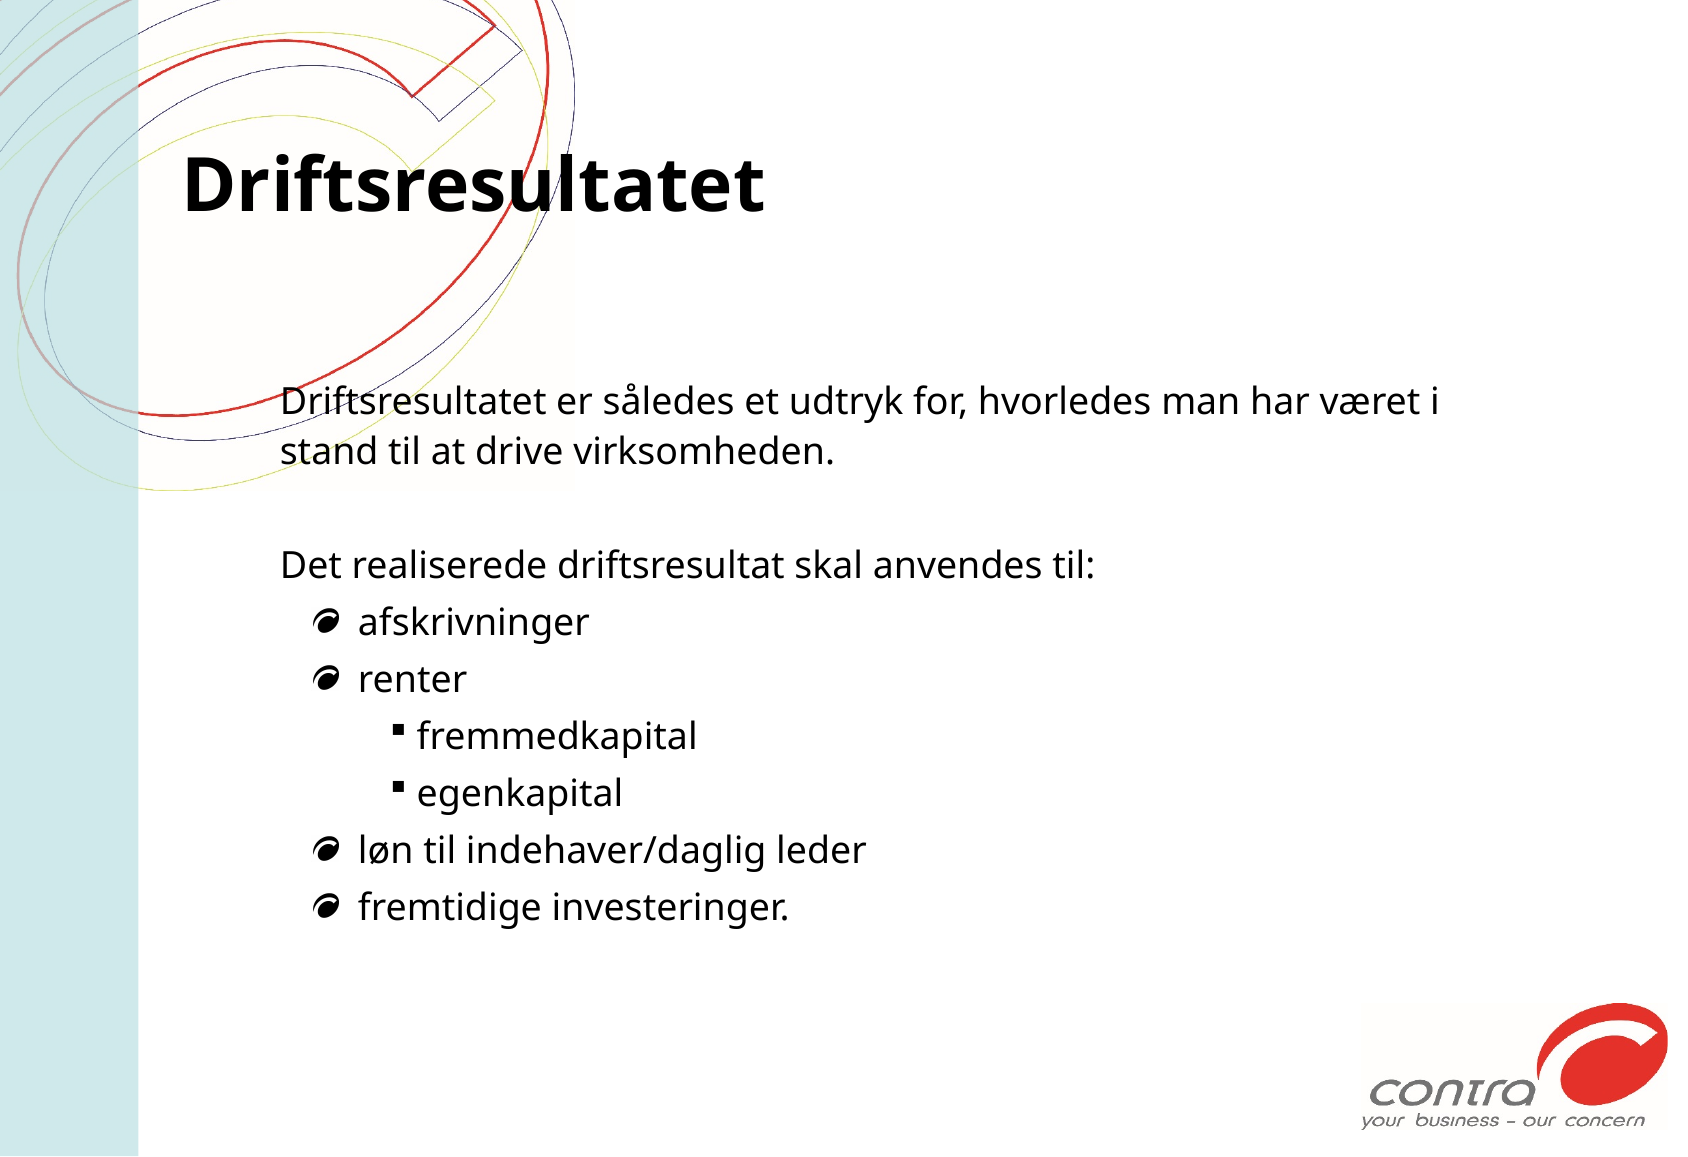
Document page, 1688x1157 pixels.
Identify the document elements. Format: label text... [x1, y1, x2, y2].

title Driftsresultatet [146, 129, 1585, 330]
picture [311, 664, 339, 691]
picture [311, 892, 339, 919]
picture [139, 0, 575, 491]
list Driftsresultatet er således et udtryk for, hvorledes man har været i stand til at drive virksomheden. Det realiserede driftsresultat skal anvendes til: afskrivninger renter fremmedkapital egenkapital løn til indehaver/daglig leder fremtidige investeringer. [264, 365, 1494, 762]
picture [311, 607, 339, 634]
picture [311, 835, 339, 862]
picture [1361, 1003, 1668, 1130]
